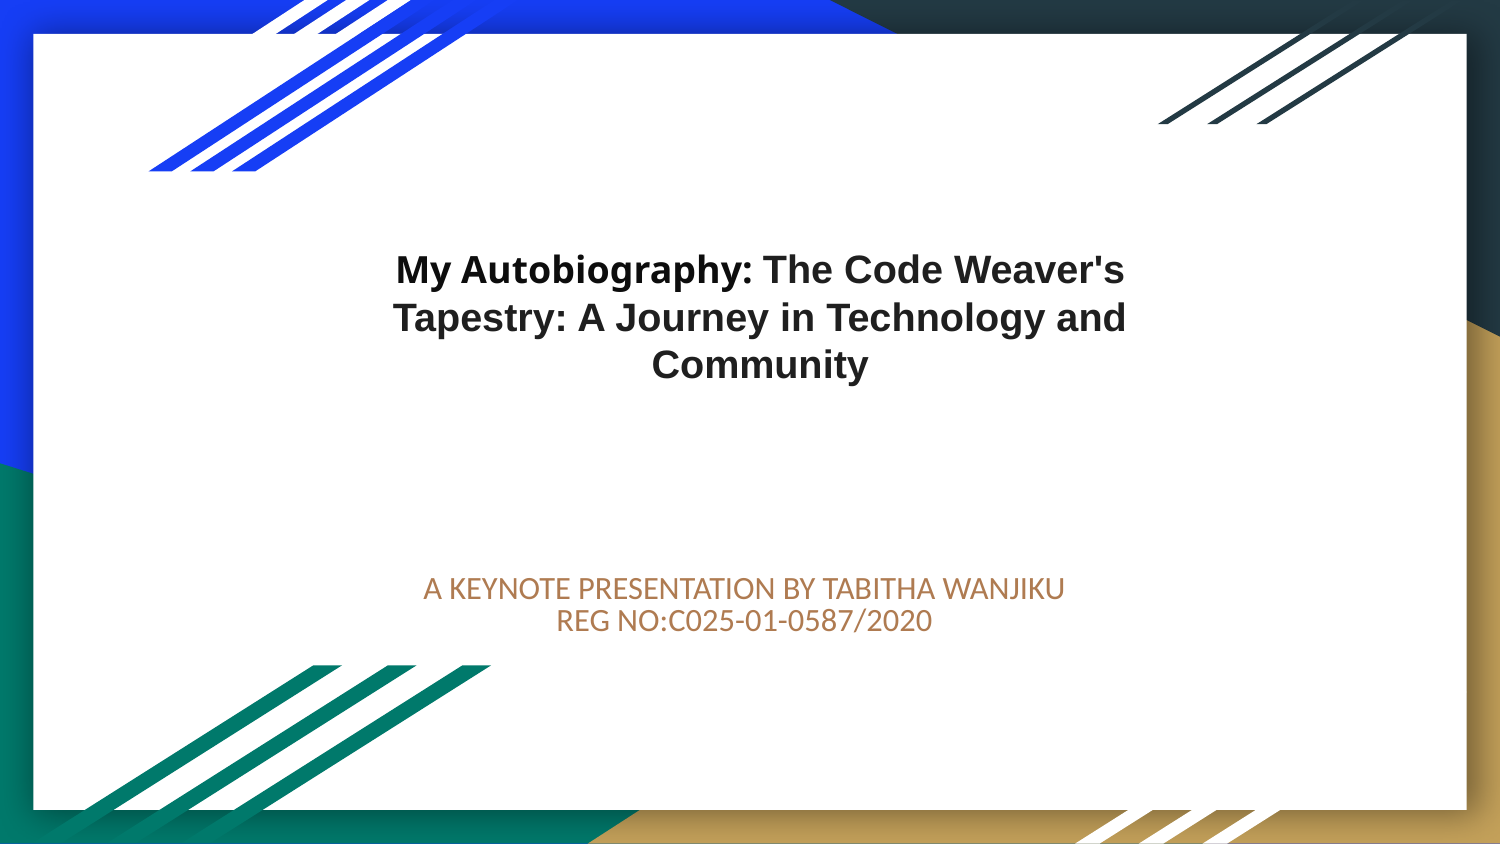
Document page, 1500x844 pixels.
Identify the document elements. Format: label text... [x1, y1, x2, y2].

title My Autobiography: The Code Weaver's Tapestry: A Journey in Technology and Community [320, 211, 1201, 449]
subtitle A KEYNOTE PRESENTATION BY TABITHA WANJIKU REG NO:C025-01-0587/2020 [304, 559, 1185, 646]
